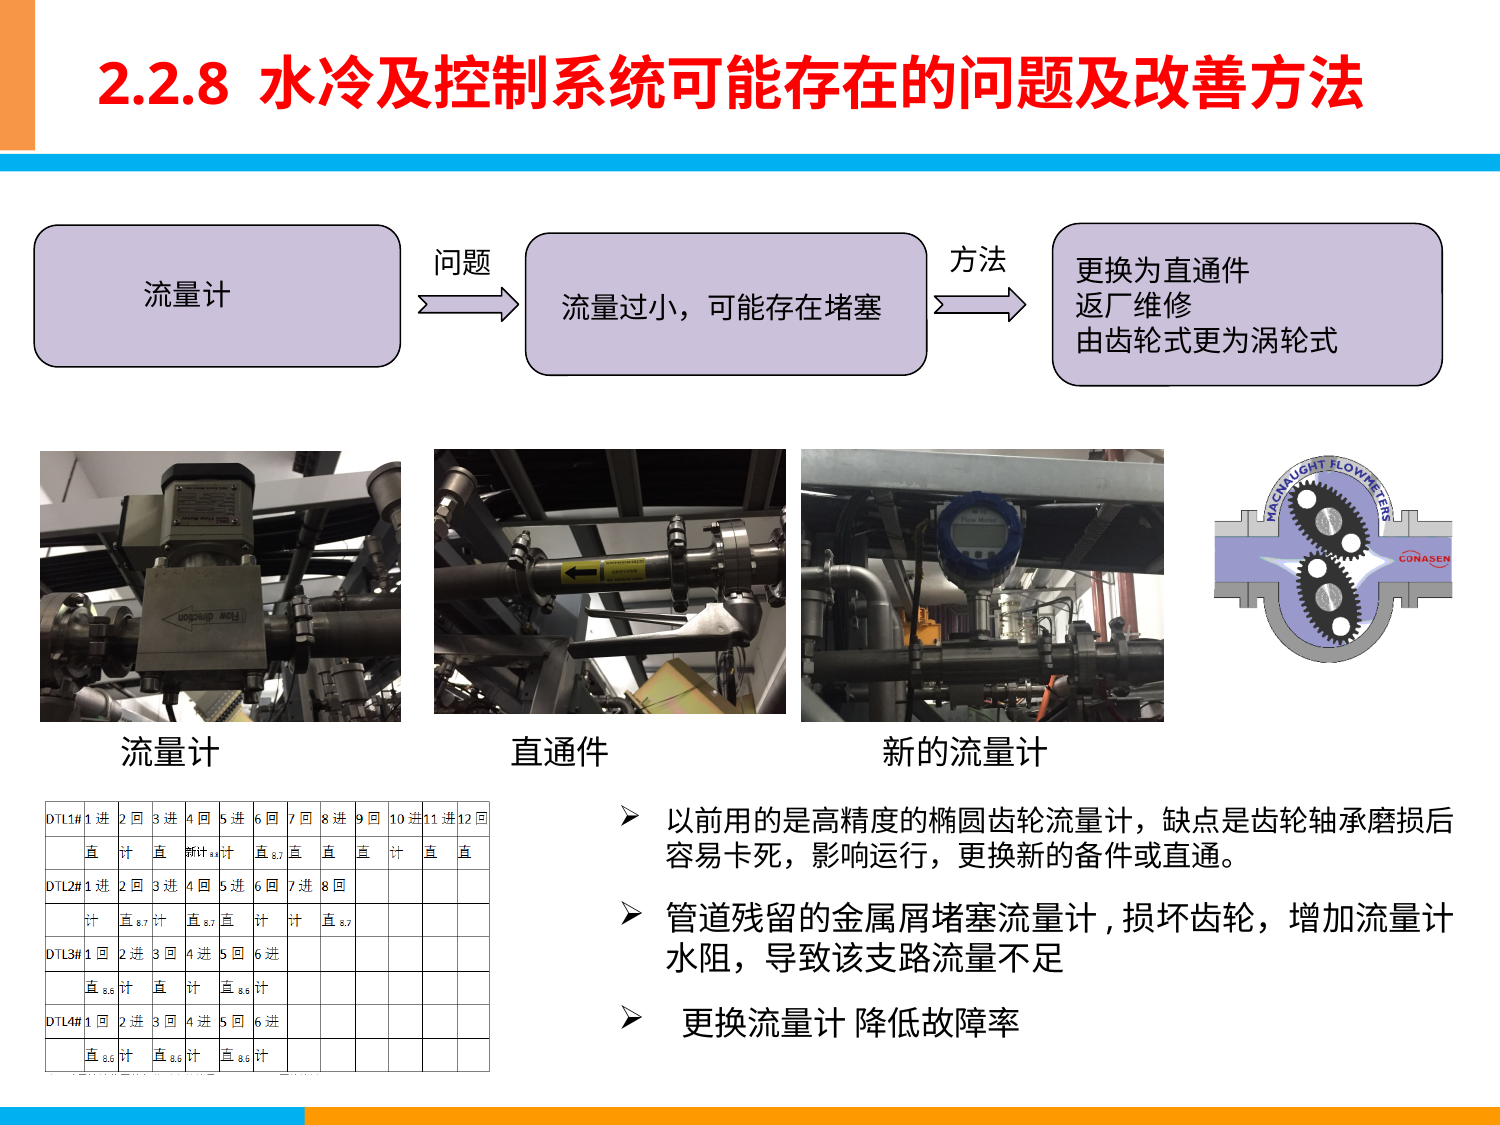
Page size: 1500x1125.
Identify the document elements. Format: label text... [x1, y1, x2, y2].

title 2.2.8 水冷及控制系统可能存在的问题及改善方法 [81, 21, 1407, 142]
text_box [34, 225, 401, 367]
text_box 流量过小，可能存在堵塞 [532, 281, 917, 367]
text_box 更换为直通件 返厂维修 由齿轮式更为涡轮式 [1052, 223, 1443, 386]
text_box 以前用的是高精度的椭圆齿轮流量计，缺点是齿轮轴承磨损后容易卡死，影响运行，更换新的备件或直通。 管道残留的金属屑堵塞流量计,损坏齿轮，增加流量计水阻，导致该支路流量不足 更换流量计 降低故障率 [603, 795, 1482, 1050]
text_box 方法 [934, 233, 1053, 284]
text_box [934, 287, 1026, 322]
text_box 流量计 [128, 268, 317, 319]
text_box 直通件 [495, 723, 730, 779]
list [42, 794, 496, 1076]
text_box [525, 233, 927, 376]
picture [1185, 449, 1482, 665]
text_box 流量计 [105, 729, 340, 779]
picture [39, 450, 401, 722]
picture [801, 449, 1164, 722]
picture [434, 449, 786, 714]
text_box [418, 287, 519, 322]
text_box 问题 [418, 237, 519, 287]
text_box 新的流量计 [868, 729, 1102, 779]
